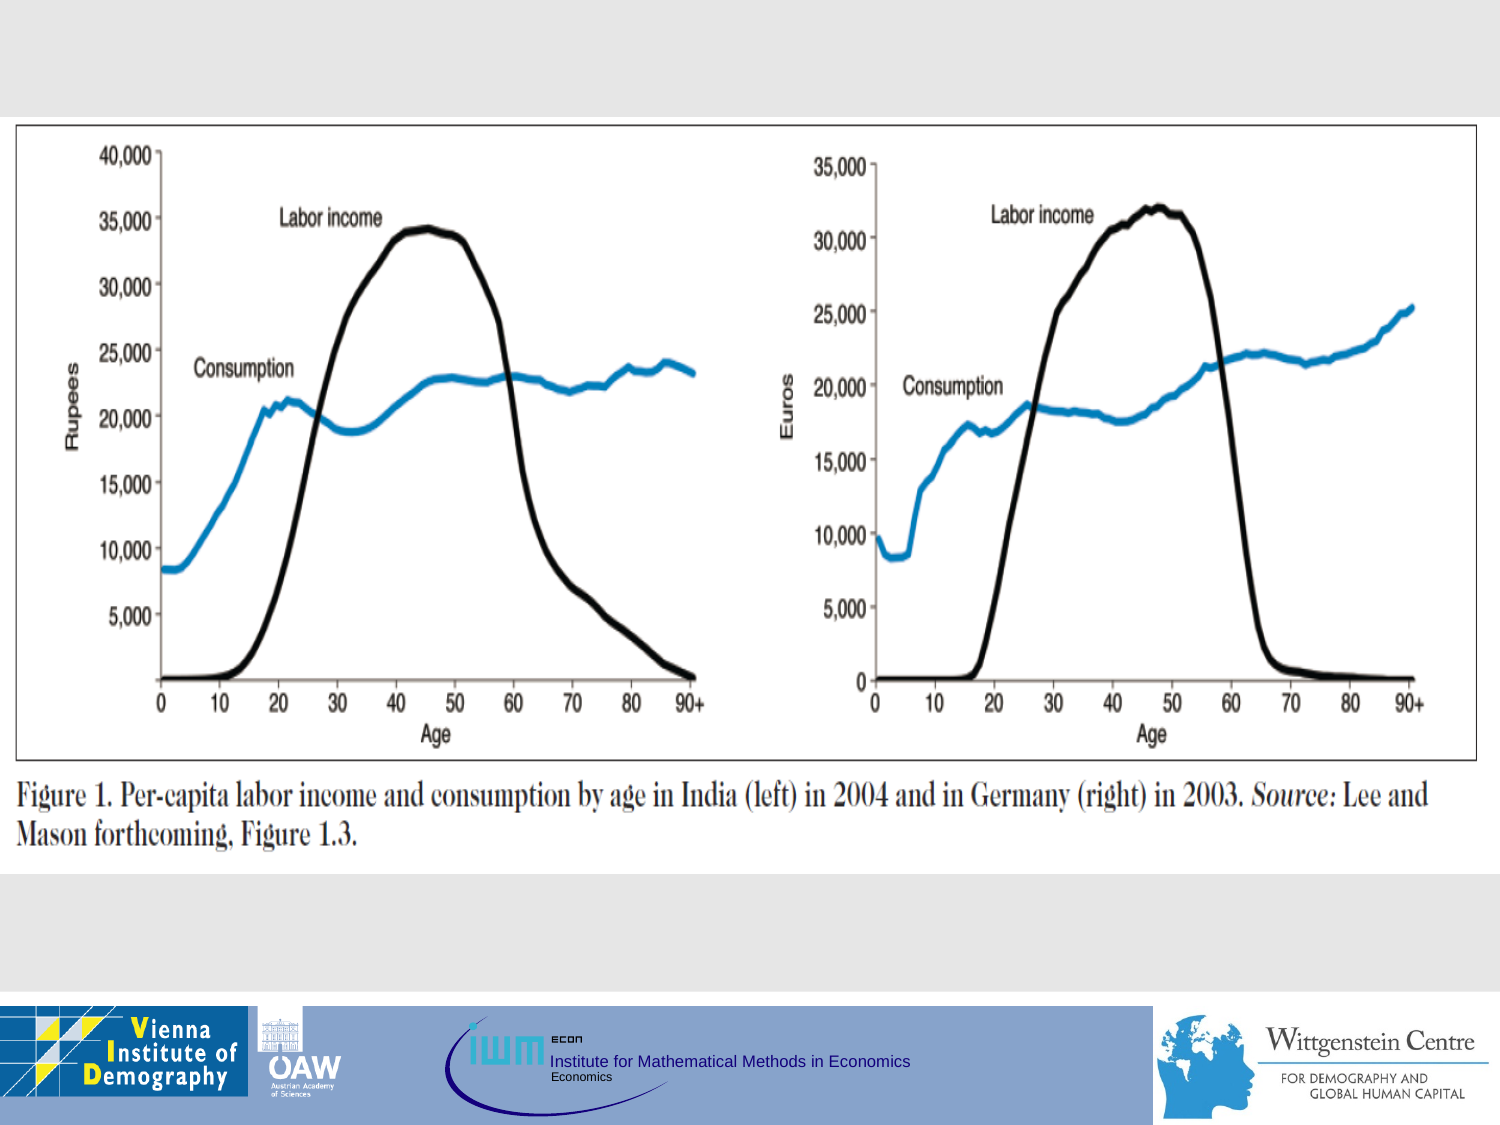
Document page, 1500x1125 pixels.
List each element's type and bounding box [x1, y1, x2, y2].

text_box [442, 1016, 912, 1125]
picture [0, 116, 1500, 874]
picture [0, 1006, 1500, 1125]
